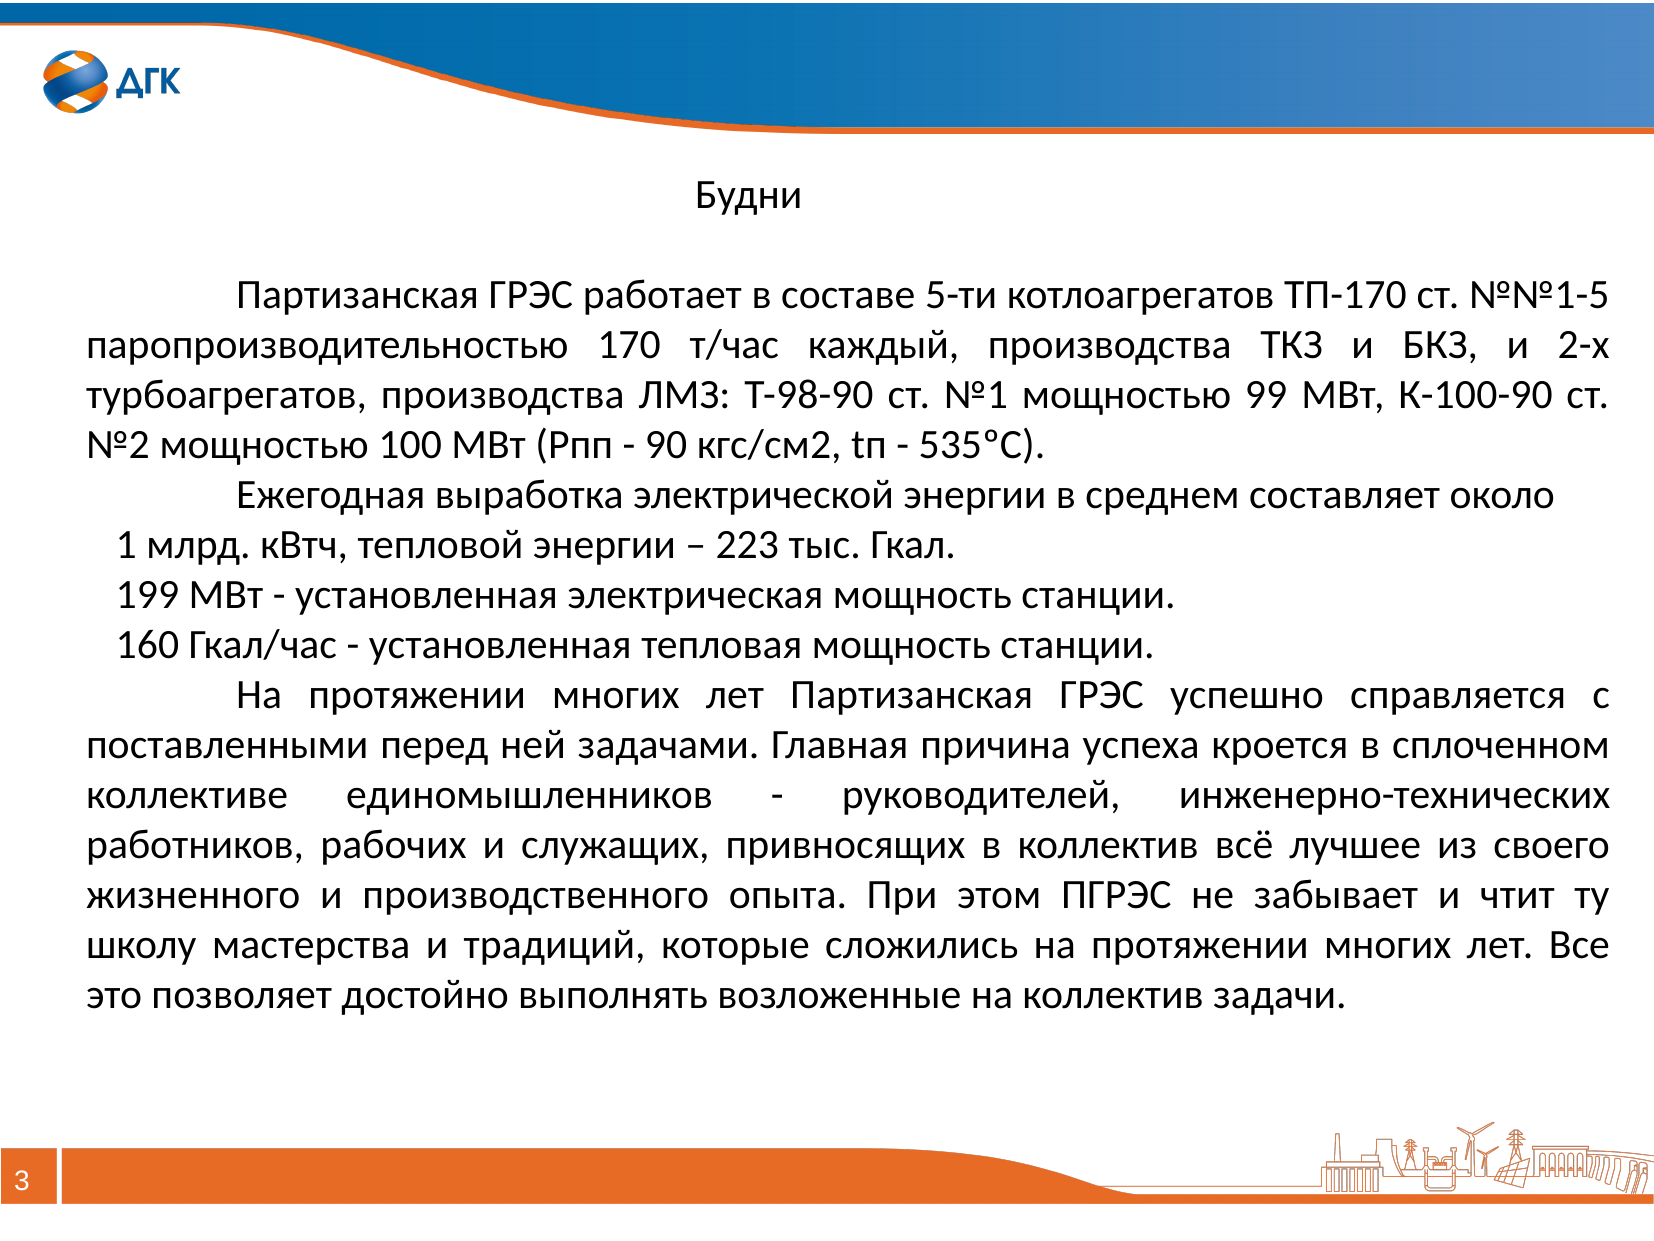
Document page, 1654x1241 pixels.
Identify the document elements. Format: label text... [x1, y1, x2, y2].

text_box Будни Партизанская ГРЭС работает в составе 5-ти котлоагрегатов ТП-170 ст. №№1-5 паропроизводительностью 170 т/час каждый, производства ТКЗ и БКЗ, и 2-х турбоагрегатов, производства ЛМЗ: Т-98-90 ст. №1 мощностью 99 МВт, К-100-90 ст. №2 мощностью 100 МВт (Рпп - 90 кгс/см2, tп - 535ºС). Ежегодная выработка электрической энергии в среднем составляет около 1 млрд. кВтч, тепловой энергии – 223 тыс. Гкал. 199 МВт - установленная электрическая мощность станции. 160 Гкал/час - установленная тепловая мощность станции. На протяжении многих лет Партизанская ГРЭС успешно справляется с поставленными перед ней задачами. Главная причина успеха кроется в сплоченном коллективе единомышленников - руководителей, инженерно-технических работников, рабочих и служащих, привносящих в коллектив всё лучшее из своего жизненного и производственного опыта. При этом ПГРЭС не забывает и чтит ту школу мастерства и традиций, которые сложились на протяжении многих лет. Все это позволяет достойно выполнять возложенные на коллектив задачи. [70, 159, 1626, 1075]
picture [1, 1107, 1654, 1204]
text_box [0, 2, 1654, 144]
